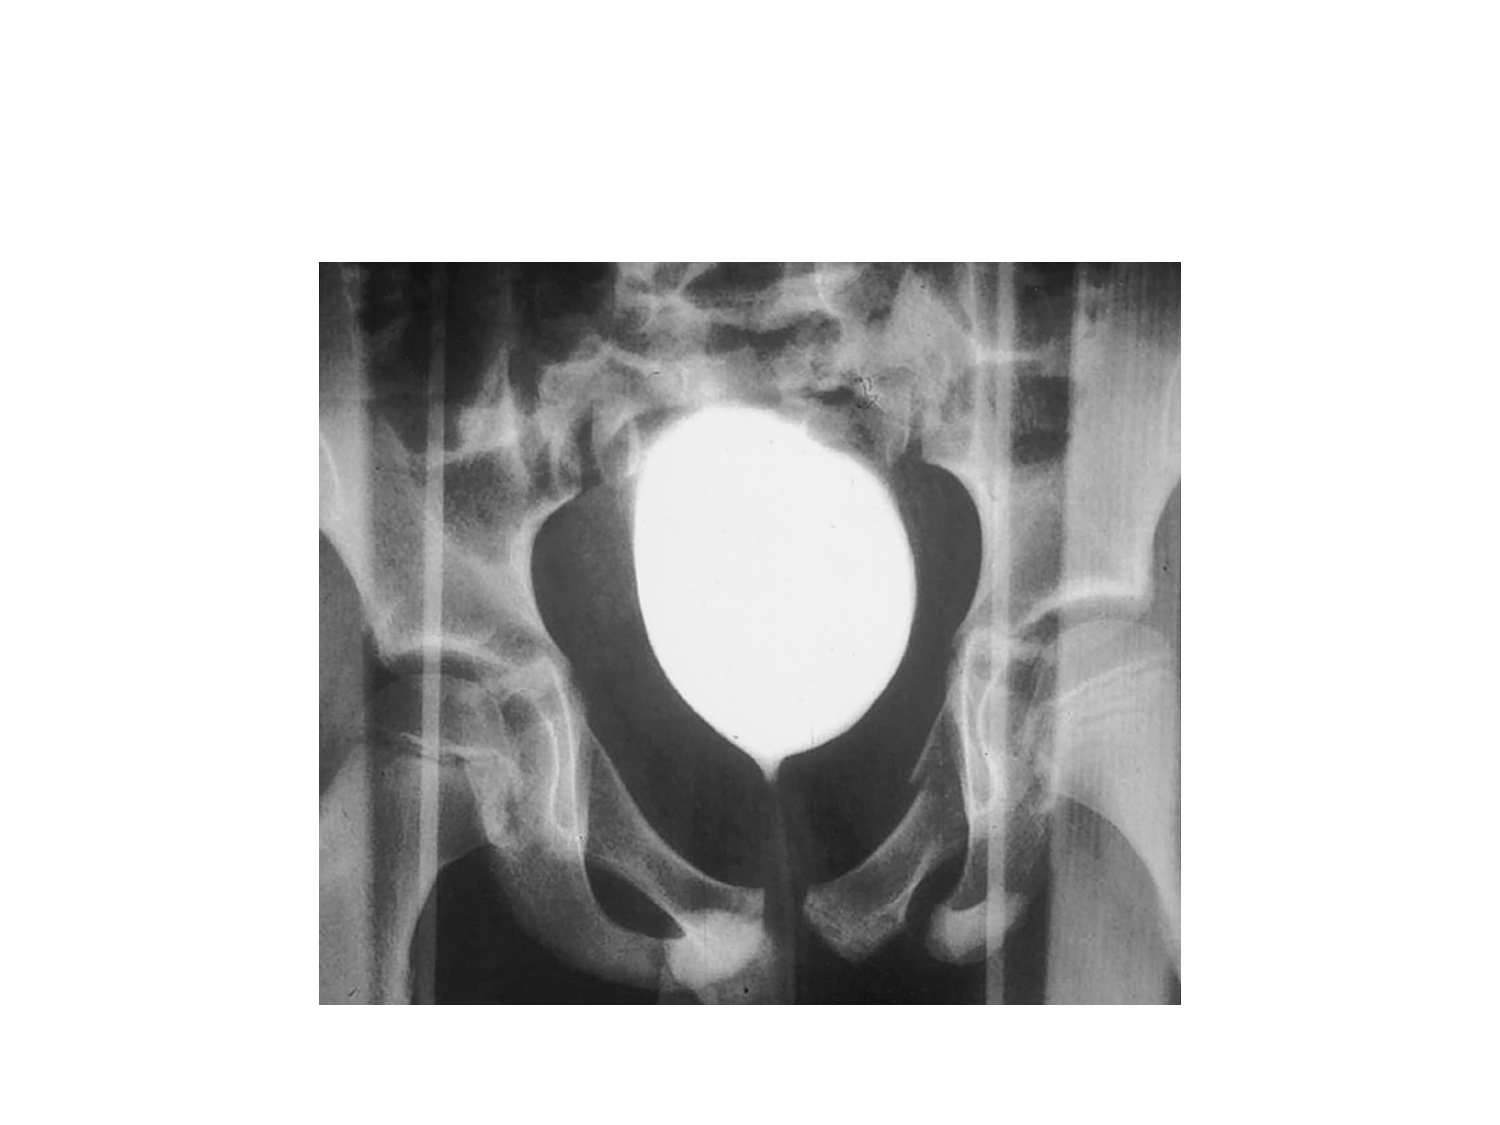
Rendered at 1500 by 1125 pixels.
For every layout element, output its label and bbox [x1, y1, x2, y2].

list [318, 262, 1181, 1006]
